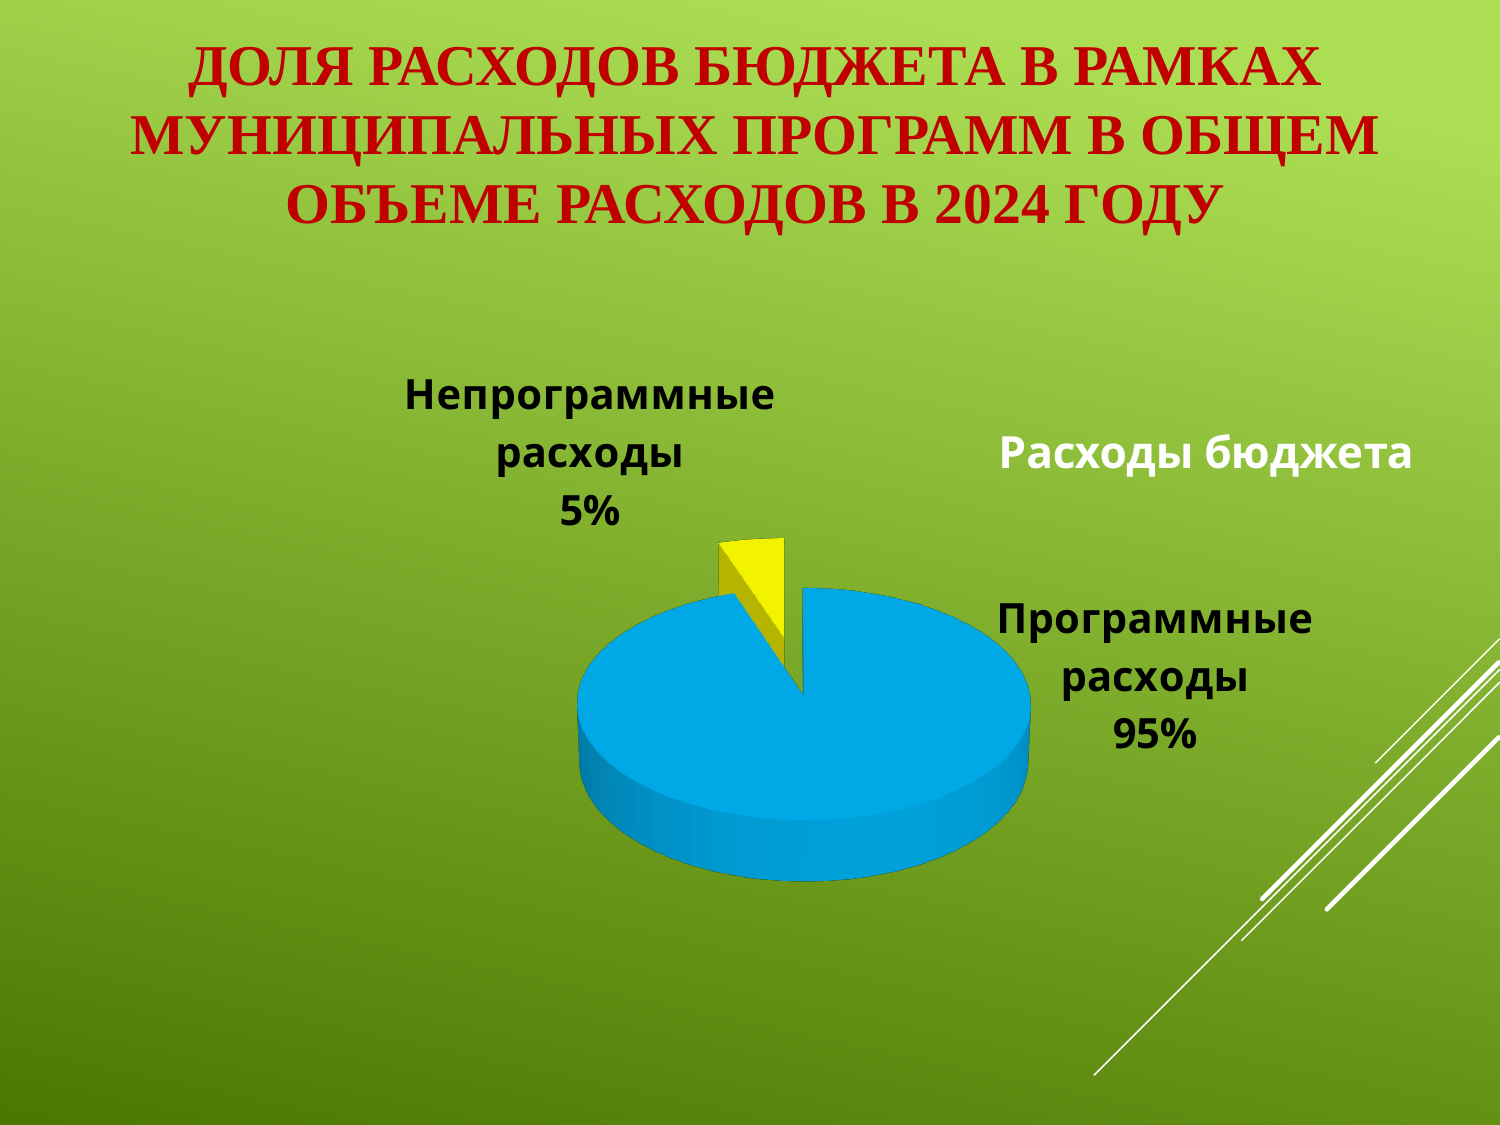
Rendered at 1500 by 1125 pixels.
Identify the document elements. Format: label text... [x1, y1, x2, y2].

chart [64, 228, 1471, 1071]
title Доля расходов бюджета в рамках муниципальных программ в общем объеме расходов в 2024 году [64, 19, 1447, 228]
